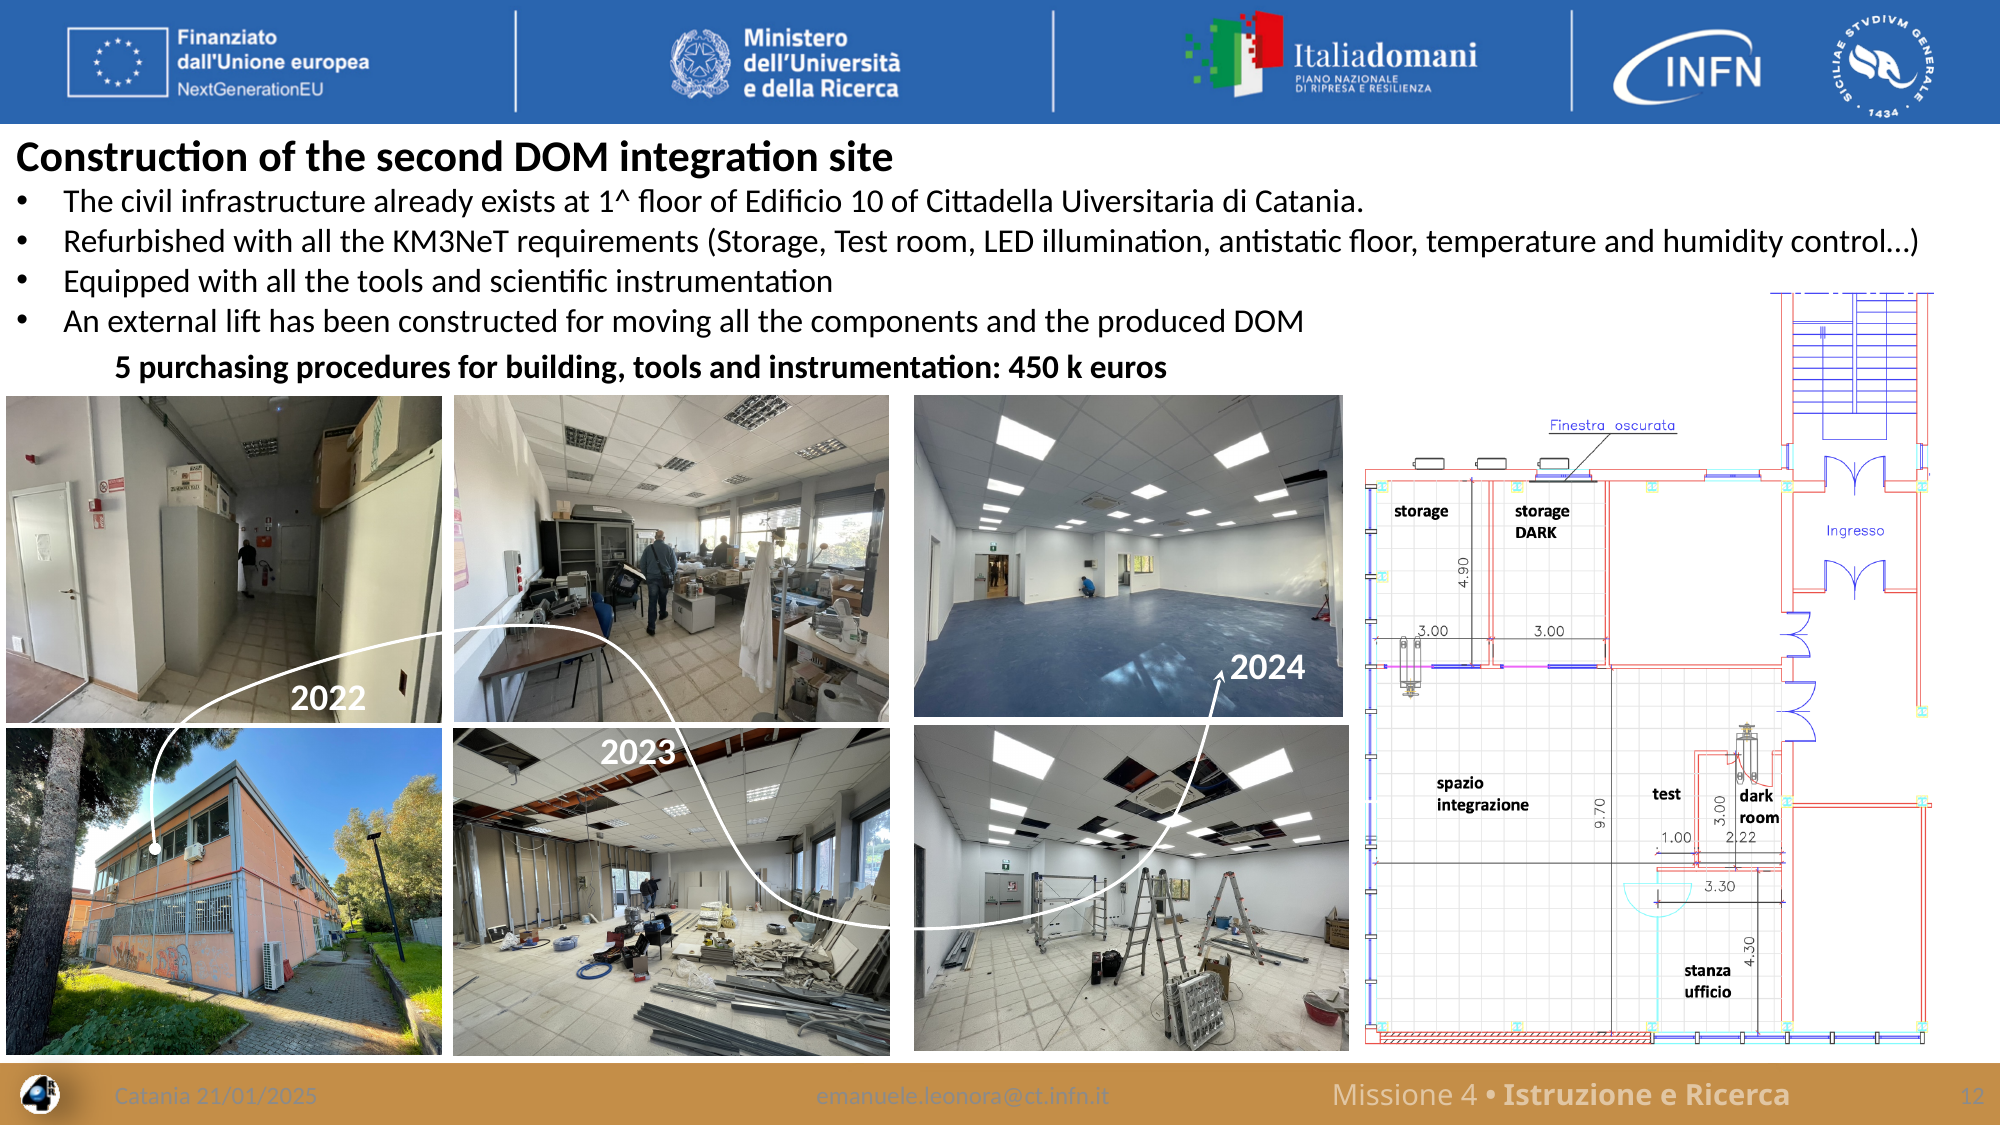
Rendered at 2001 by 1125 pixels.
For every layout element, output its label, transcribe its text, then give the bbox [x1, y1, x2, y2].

footer emanuele.leonora@ct.infn.it [625, 1064, 1301, 1125]
picture [914, 725, 1349, 1051]
picture [0, 1063, 2000, 1125]
picture [453, 728, 890, 1056]
text_box Construction of the second DOM integration site The civil infrastructure already exists at 1^ floor of Edificio 10 of Cittadella Uiversitaria di Catania. Refurbished with all the KM3NeT requirements (Storage, Test room, LED illumination, antistatic floor, temperature and humidity control…) Equipped with all the tools and scientific instrumentation An external lift has been constructed for moving all the components and the produced DOM [1, 119, 1996, 347]
text_box 5 purchasing procedures for building, tools and instrumentation: 450 k euros [99, 337, 1352, 393]
picture [454, 395, 889, 722]
picture [1352, 282, 1944, 1057]
picture [0, 0, 2000, 124]
picture [914, 395, 1344, 718]
slide_number 12 [1550, 1064, 2000, 1125]
picture [6, 396, 442, 723]
picture [6, 728, 442, 1055]
text_box [175, 629, 678, 801]
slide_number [99, 1064, 550, 1125]
text_box 2023 [676, 722, 703, 728]
text_box [875, 718, 1211, 930]
